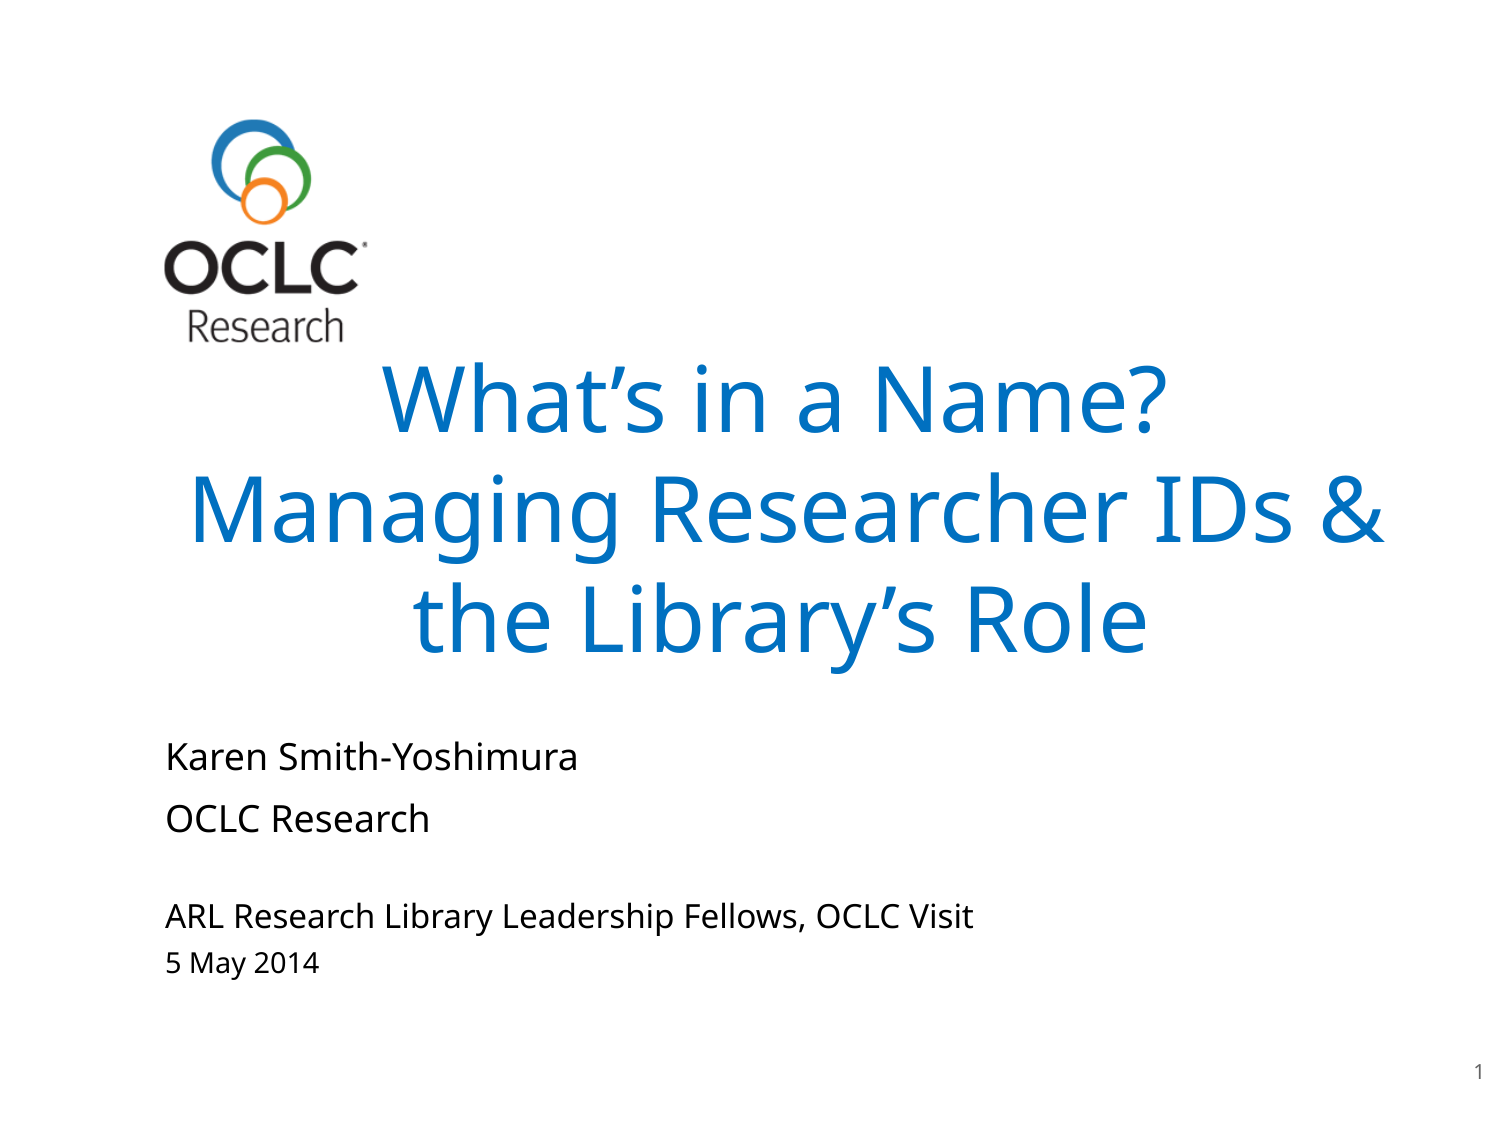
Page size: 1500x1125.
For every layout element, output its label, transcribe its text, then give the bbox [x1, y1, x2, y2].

picture [132, 87, 400, 375]
list 5 May 2014 [150, 937, 863, 988]
list OCLC Research [150, 788, 863, 850]
title What’s in a Name? Managing Researcher IDs & the Library’s Role [150, 412, 1425, 600]
list Karen Smith-Yoshimura [150, 725, 863, 788]
slide_number 1 [1149, 1042, 1500, 1103]
list ARL Research Library Leadership Fellows, OCLC Visit [150, 887, 1213, 938]
